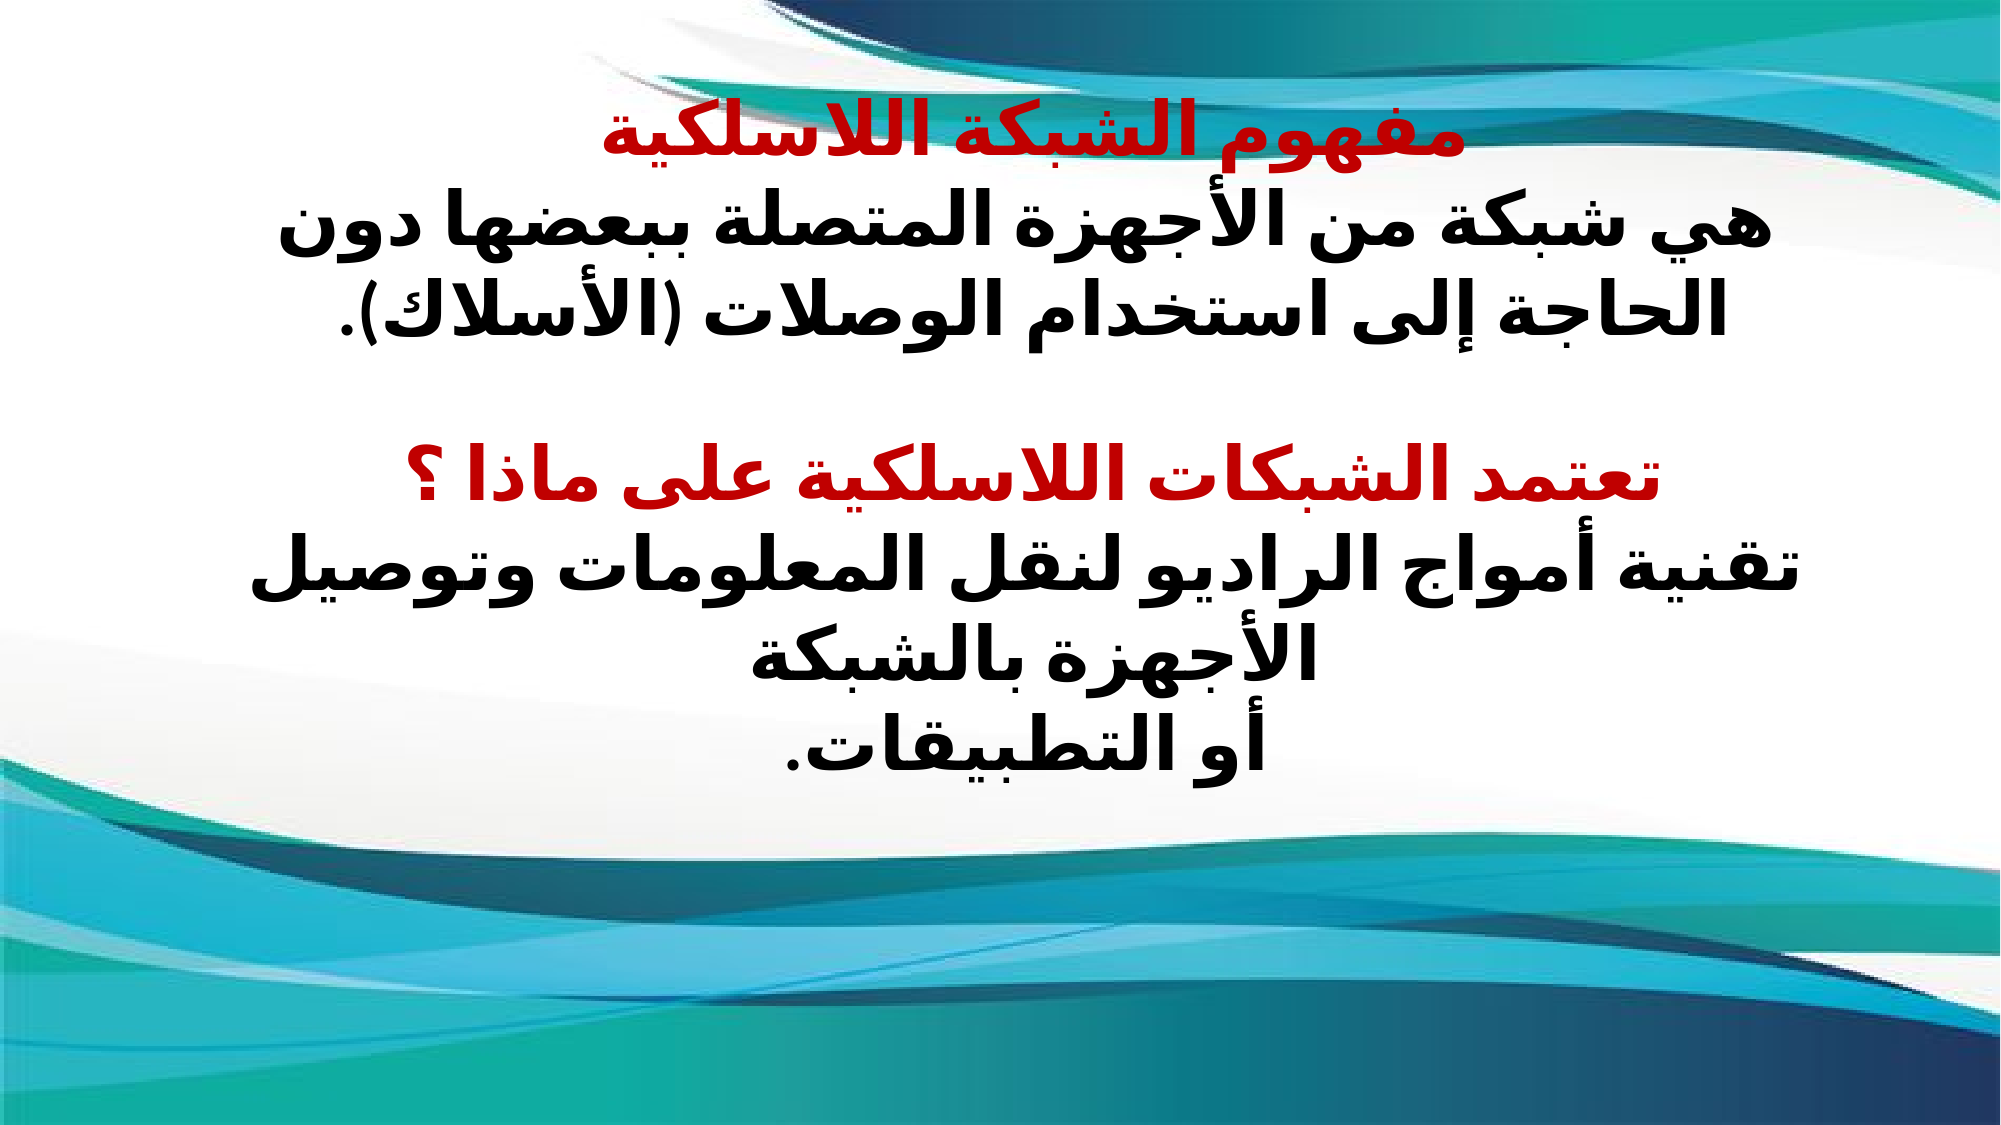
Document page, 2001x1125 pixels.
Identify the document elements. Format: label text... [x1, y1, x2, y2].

text_box تعتمد الشبكات اللاسلكية على ماذا ؟ تقنية أمواج الراديو لنقل المعلومات وتوصيل الأجهزة بالشبكة أو التطبيقات. [117, 418, 1953, 794]
picture [0, 0, 2001, 1125]
text_box مفهوم الشبكة اللاسلكية هي شبكة من الأجهزة المتصلة ببعضها دون الحاجة إلى استخدام الوصلات (الأسلاك). [150, 72, 1920, 358]
